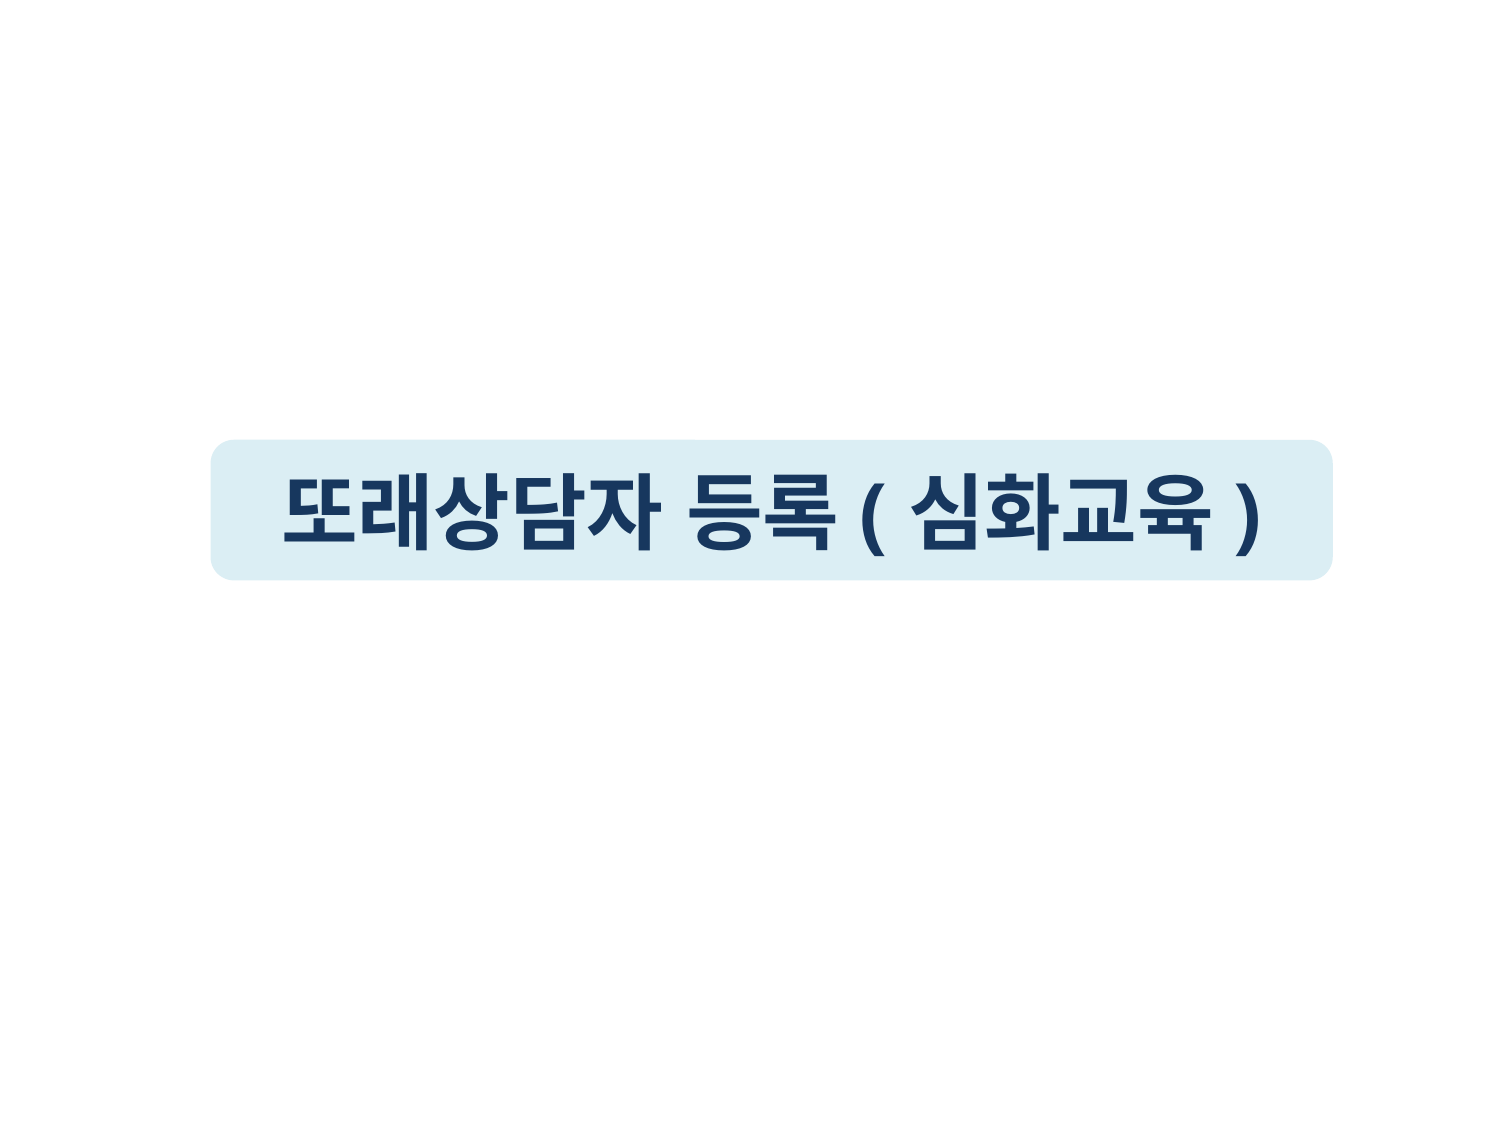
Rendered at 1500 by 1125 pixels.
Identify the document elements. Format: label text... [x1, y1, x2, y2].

text_box 또래상담자 등록(심화교육) [208, 437, 1335, 583]
